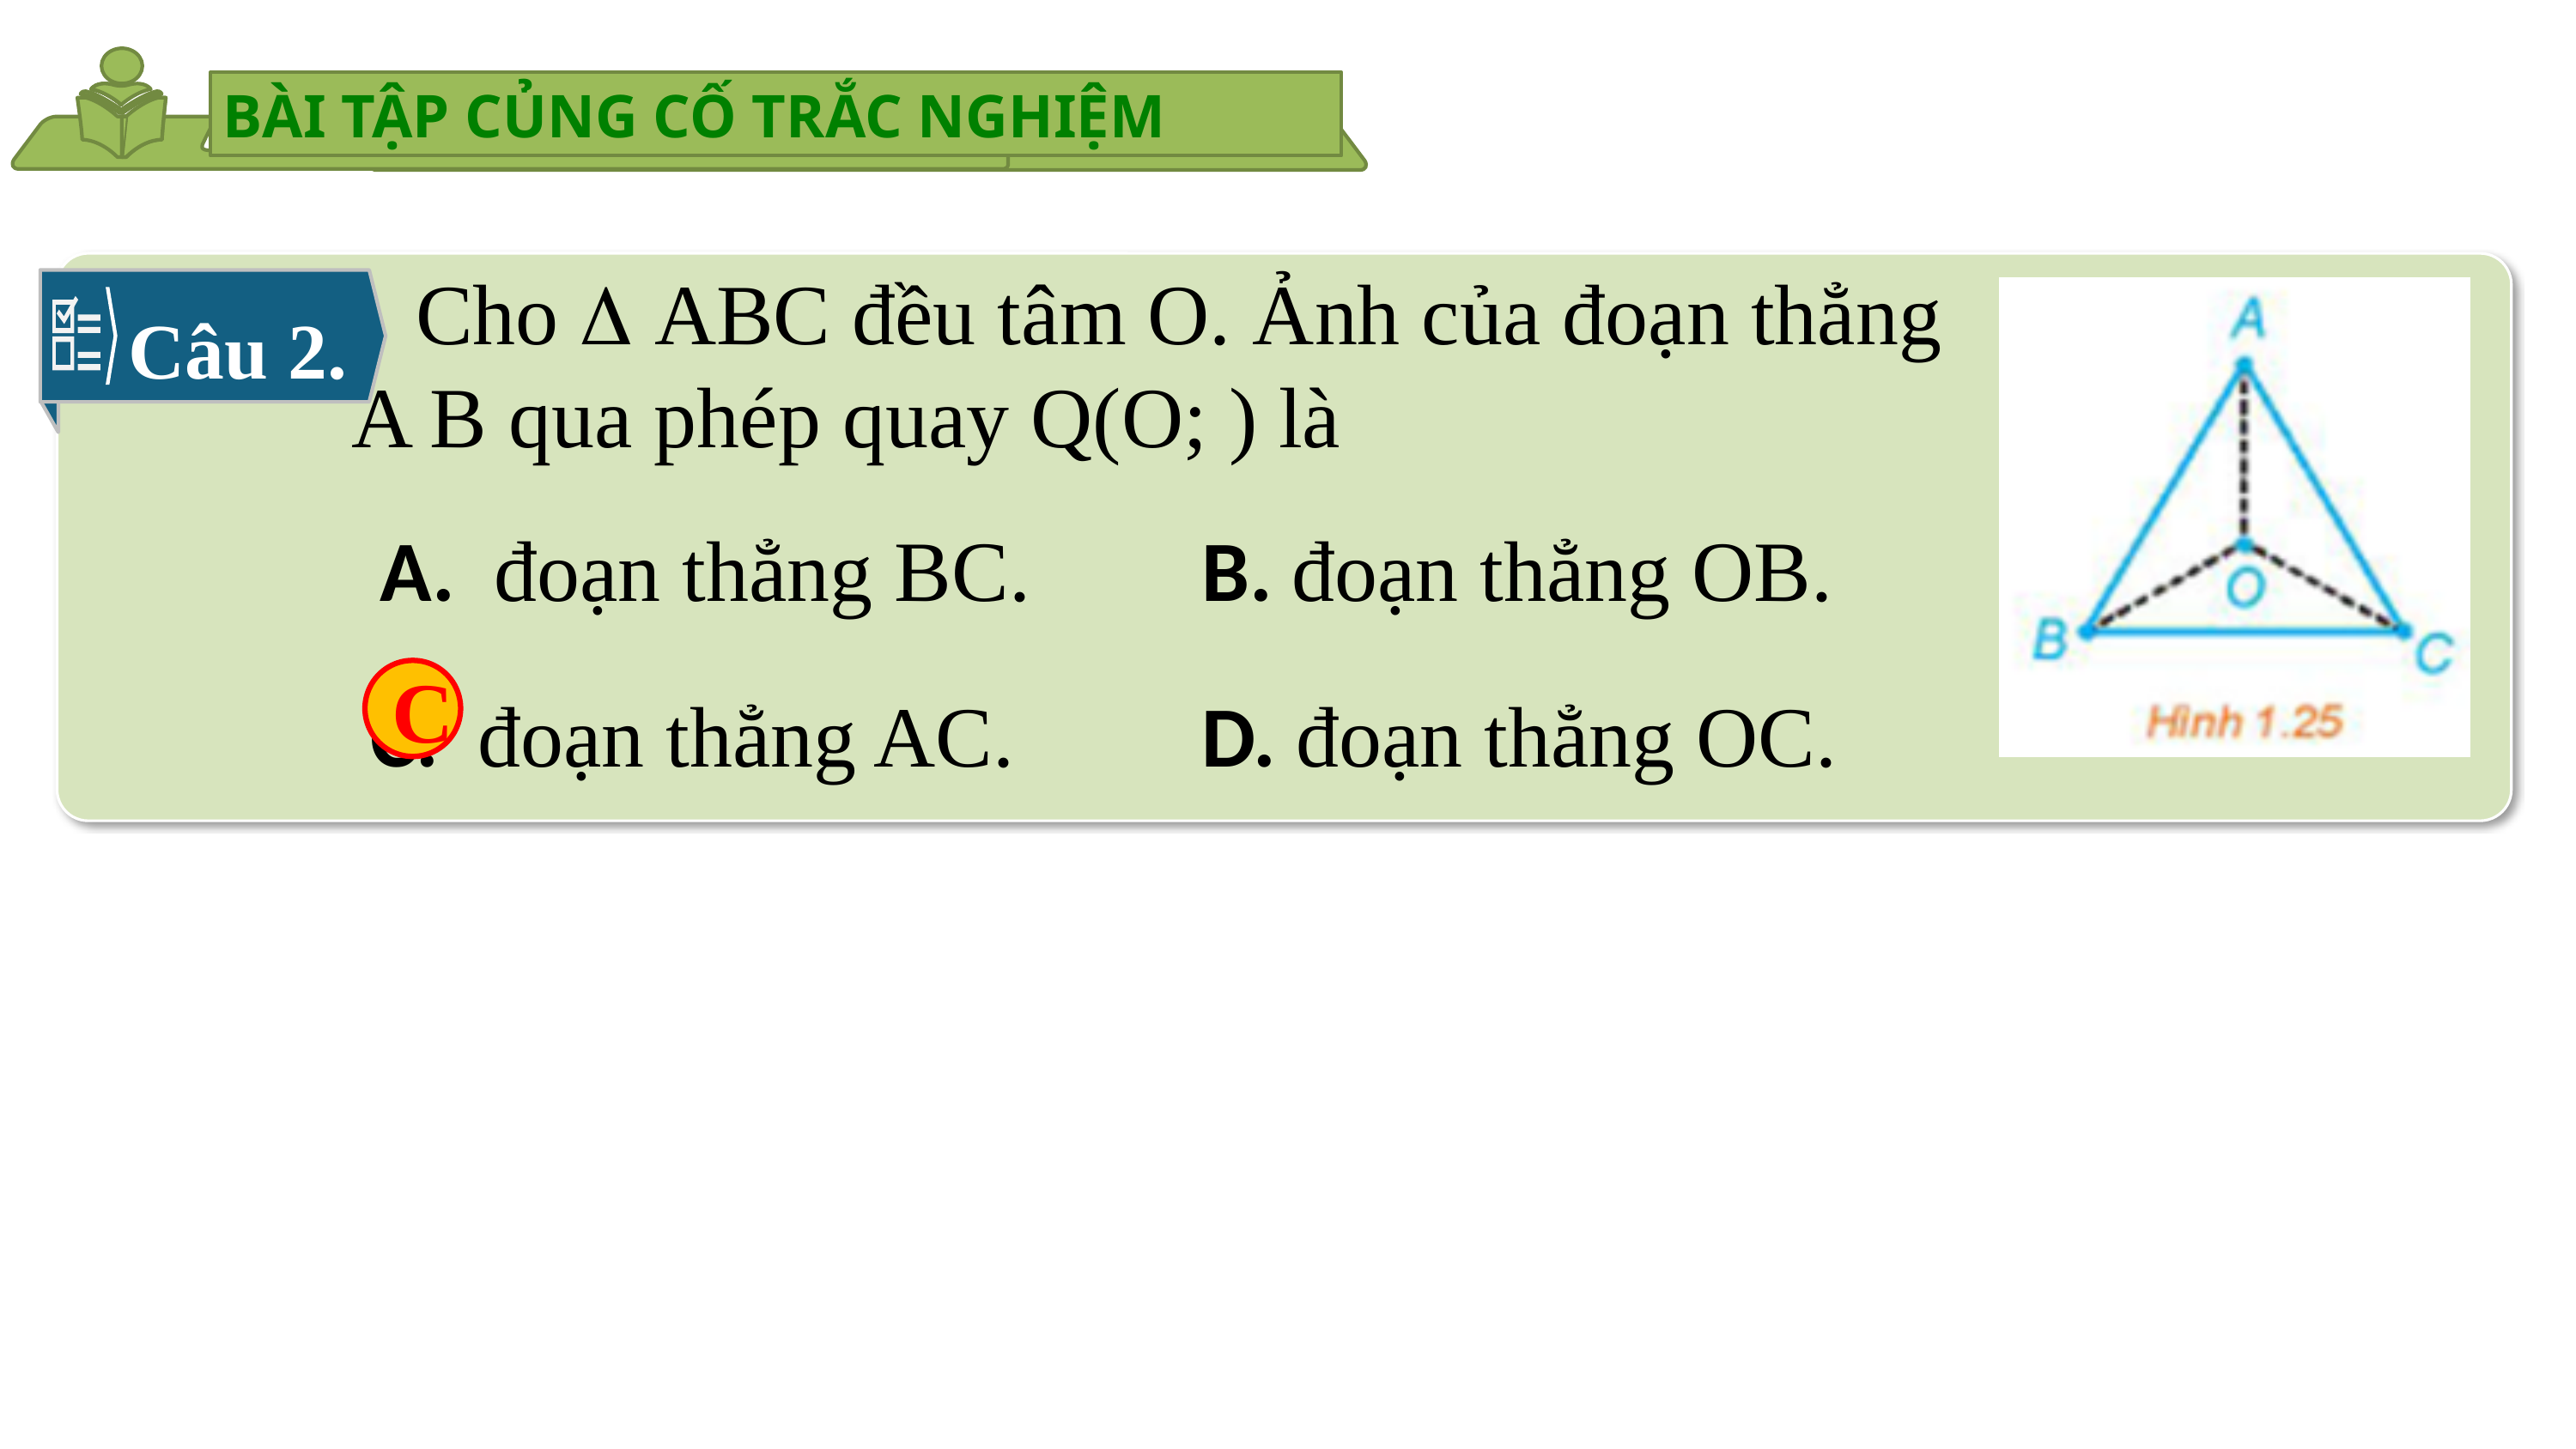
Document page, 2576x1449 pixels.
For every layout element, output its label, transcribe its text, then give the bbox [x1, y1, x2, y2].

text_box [39, 270, 386, 433]
text_box C [362, 658, 463, 759]
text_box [10, 47, 1369, 173]
text_box [55, 251, 2513, 823]
picture [1999, 277, 2470, 757]
